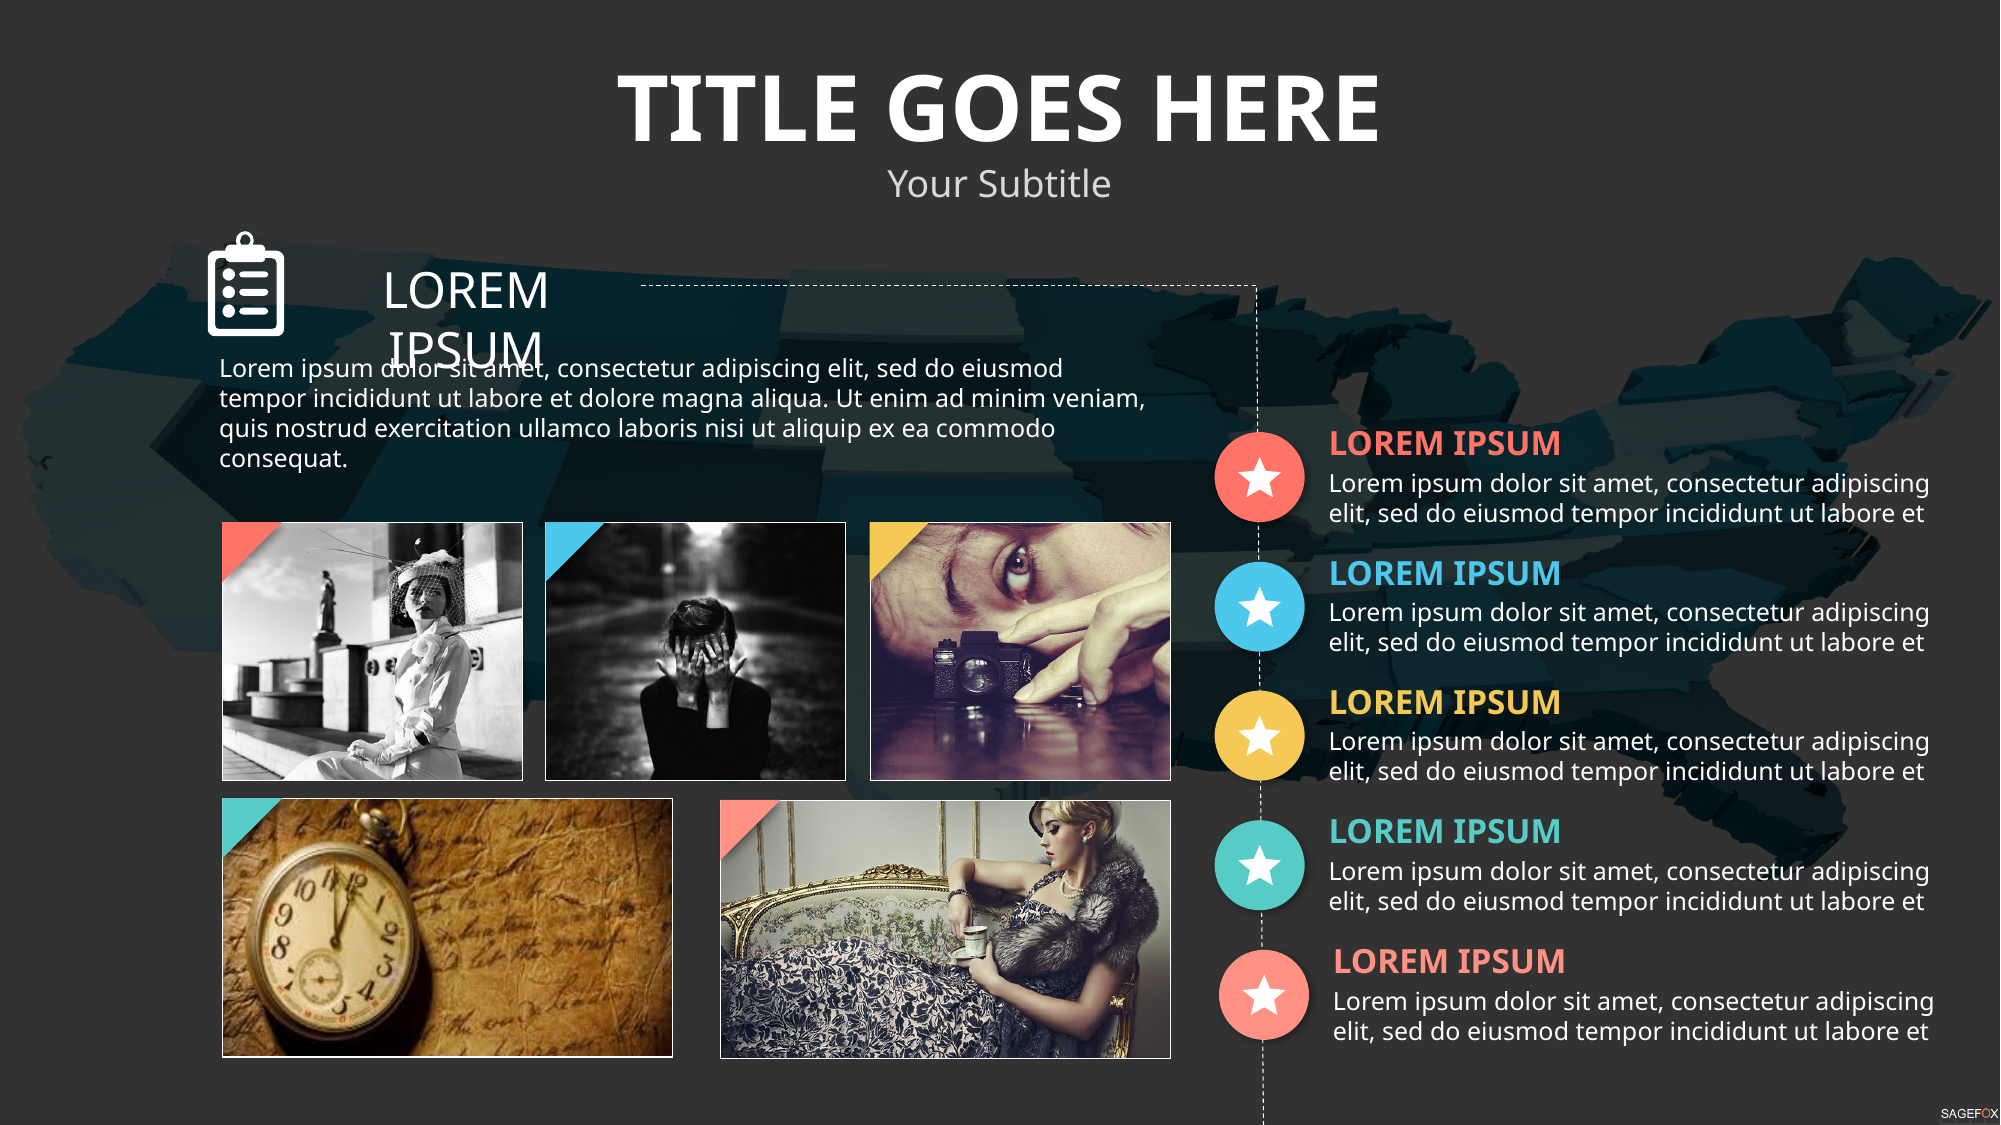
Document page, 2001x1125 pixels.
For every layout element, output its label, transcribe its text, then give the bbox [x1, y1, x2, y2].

text_box LOREM IPSUM Lorem ipsum dolor sit amet, consectetur adipiscing elit, sed do eiusmod tempor incididunt ut labore et [1318, 417, 1953, 533]
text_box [1214, 820, 1305, 911]
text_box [1256, 652, 1264, 690]
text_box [1256, 911, 1264, 949]
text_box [207, 231, 285, 337]
text_box LOREM IPSUM Lorem ipsum dolor sit amet, consectetur adipiscing elit, sed do eiusmod tempor incididunt ut labore et [1322, 935, 1958, 1050]
text_box [545, 521, 847, 782]
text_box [1256, 1040, 1264, 1125]
text_box LOREM IPSUM Lorem ipsum dolor sit amet, consectetur adipiscing elit, sed do eiusmod tempor incididunt ut labore et [1318, 805, 1953, 921]
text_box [1256, 523, 1264, 561]
text_box [869, 521, 1171, 782]
text_box LOREM IPSUM Lorem ipsum dolor sit amet, consectetur adipiscing elit, sed do eiusmod tempor incididunt ut labore et [1318, 675, 1953, 791]
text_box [1214, 690, 1305, 781]
text_box LOREM IPSUM [292, 250, 642, 344]
text_box LOREM IPSUM Lorem ipsum dolor sit amet, consectetur adipiscing elit, sed do eiusmod tempor incididunt ut labore et [1318, 546, 1953, 662]
text_box [221, 521, 523, 782]
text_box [1256, 781, 1264, 820]
text_box [544, 521, 608, 585]
text_box [221, 797, 285, 861]
text_box Lorem ipsum dolor sit amet, consectetur adipiscing elit, sed do eiusmod tempor incididunt ut labore et dolore magna aliqua. Ut enim ad minim veniam, quis nostrud exercitation ullamco laboris nisi ut aliquip ex ea commodo consequat. [204, 344, 1168, 480]
text_box TITLE GOES HERE Your Subtitle [548, 42, 1452, 212]
text_box [719, 799, 1171, 1060]
text_box [221, 521, 285, 585]
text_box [1214, 561, 1305, 652]
picture [0, 0, 2001, 1125]
text_box [221, 798, 673, 1058]
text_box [1218, 949, 1309, 1040]
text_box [1256, 287, 1264, 432]
text_box [719, 798, 783, 863]
text_box [868, 521, 933, 585]
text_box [1214, 432, 1305, 523]
